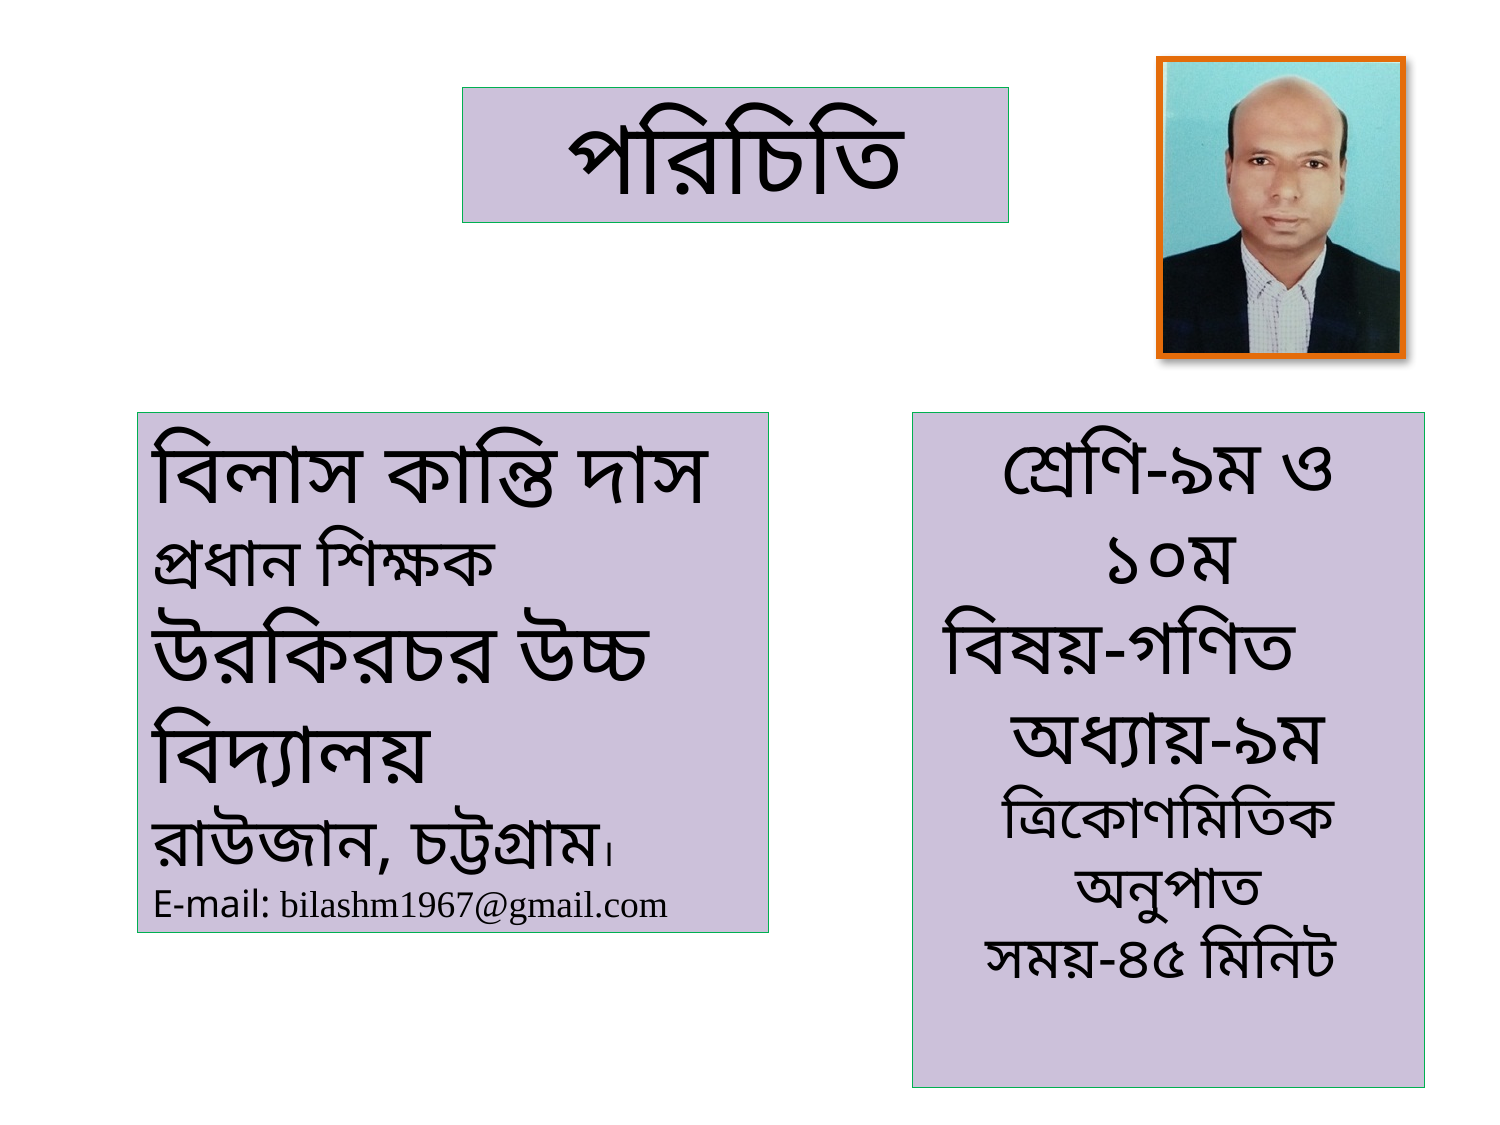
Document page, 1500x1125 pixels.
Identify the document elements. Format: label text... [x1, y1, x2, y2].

text_box বিলাস কান্তি দাস প্রধান শিক্ষক উরকিরচর উচ্চ বিদ্যালয় রাউজান, চট্টগ্রাম। E-mail: bilashm1967@gmail.com [137, 412, 769, 933]
text_box পরিচিতি [462, 87, 1009, 223]
text_box শ্রেণি-৯ম ও ১০ম বিষয়-গণিত অধ্যায়-৯ম ত্রিকোণমিতিক অনুপাত সময়-৪৫ মিনিট [912, 412, 1425, 1088]
picture [1162, 62, 1401, 354]
